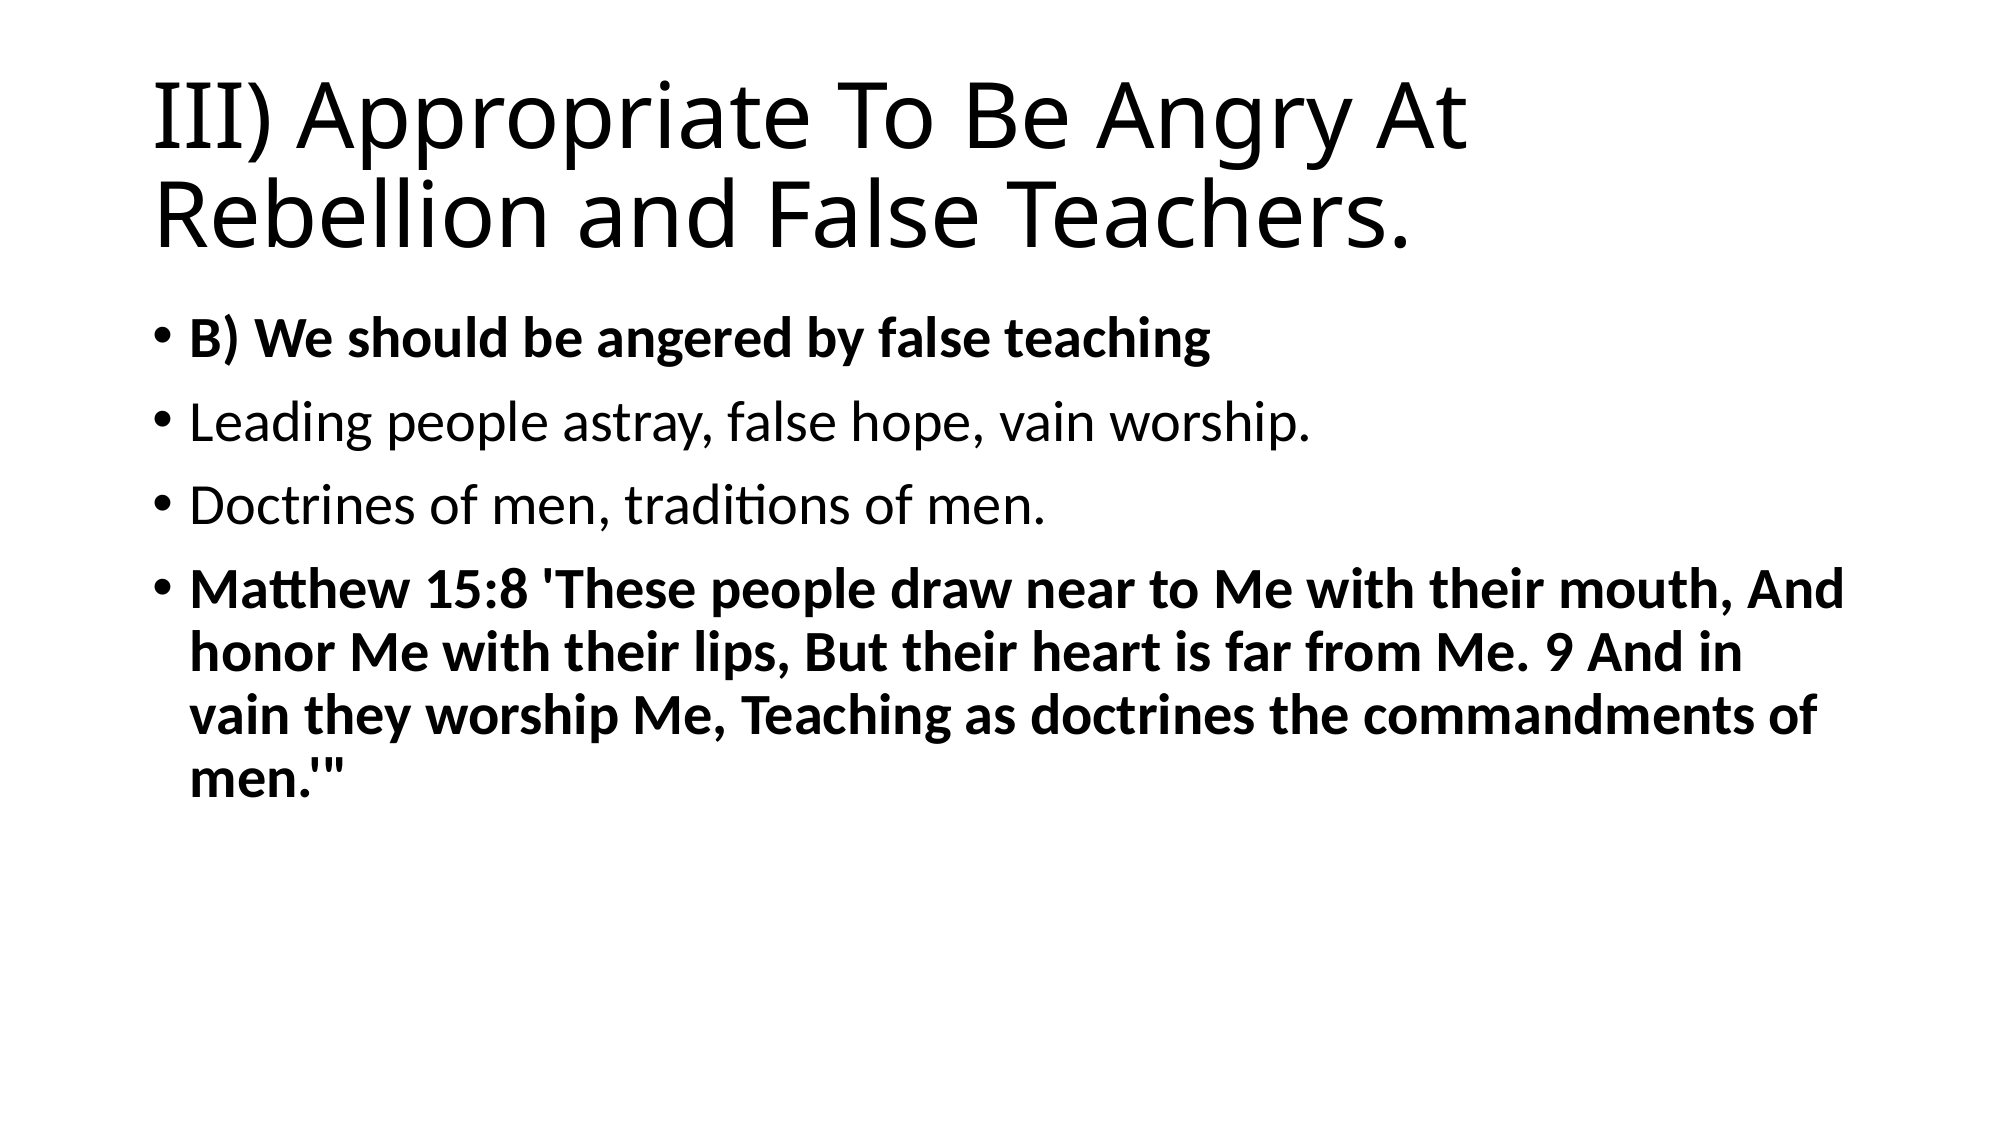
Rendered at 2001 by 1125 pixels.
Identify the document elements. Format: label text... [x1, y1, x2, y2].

title III) Appropriate To Be Angry At Rebellion and False Teachers. [137, 59, 1863, 278]
list B) We should be angered by false teaching Leading people astray, false hope, vain worship. Doctrines of men, traditions of men. Matthew 15:8 'These people draw near to Me with their mouth, And honor Me with their lips, But their heart is far from Me. 9 And in vain they worship Me, Teaching as doctrines the commandments of men.'" [137, 299, 1863, 1014]
